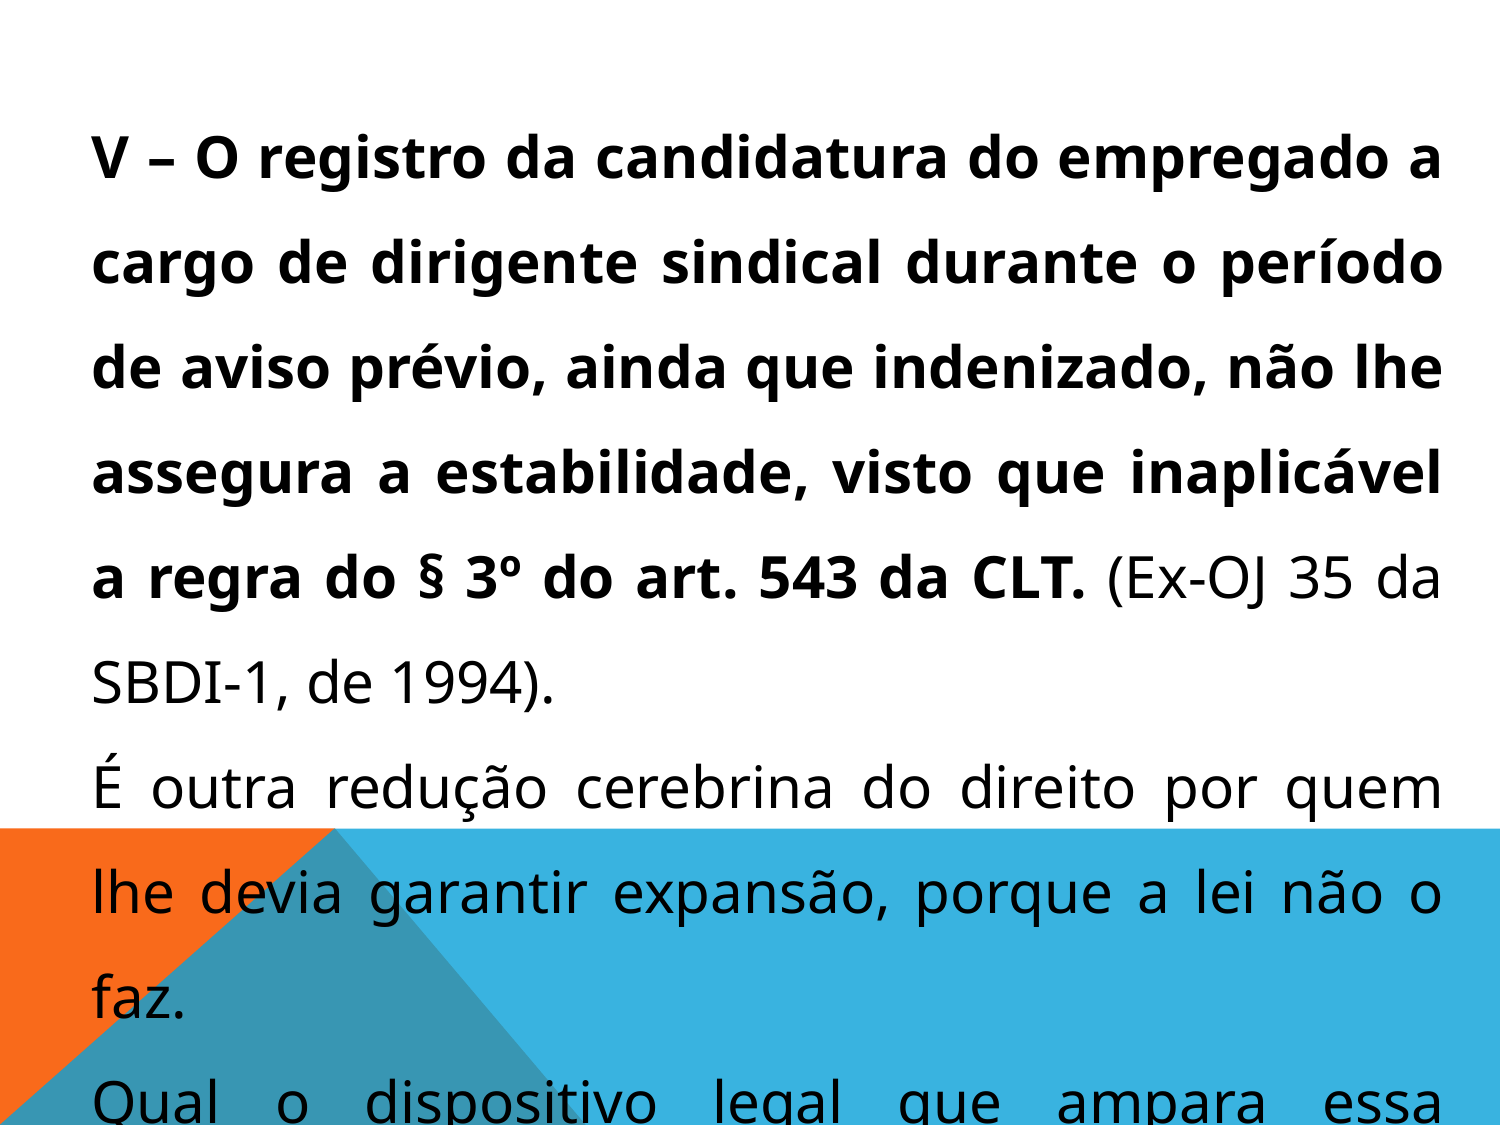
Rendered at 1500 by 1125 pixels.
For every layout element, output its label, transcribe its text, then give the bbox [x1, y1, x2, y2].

text_box V – O registro da candidatura do empregado a cargo de dirigente sindical durante o período de aviso prévio, ainda que indenizado, não lhe assegura a estabilidade, visto que inaplicável a regra do § 3º do art. 543 da CLT. (Ex-OJ 35 da SBDI-1, de 1994). É outra redução cerebrina do direito por quem lhe devia garantir expansão, porque a lei não o faz. Qual o dispositivo legal que ampara essa solução? Subjaz nos precedentes que o trabalhador poderia se candidatar de má-fé, para frustrar a despedida. [76, 78, 1459, 1125]
